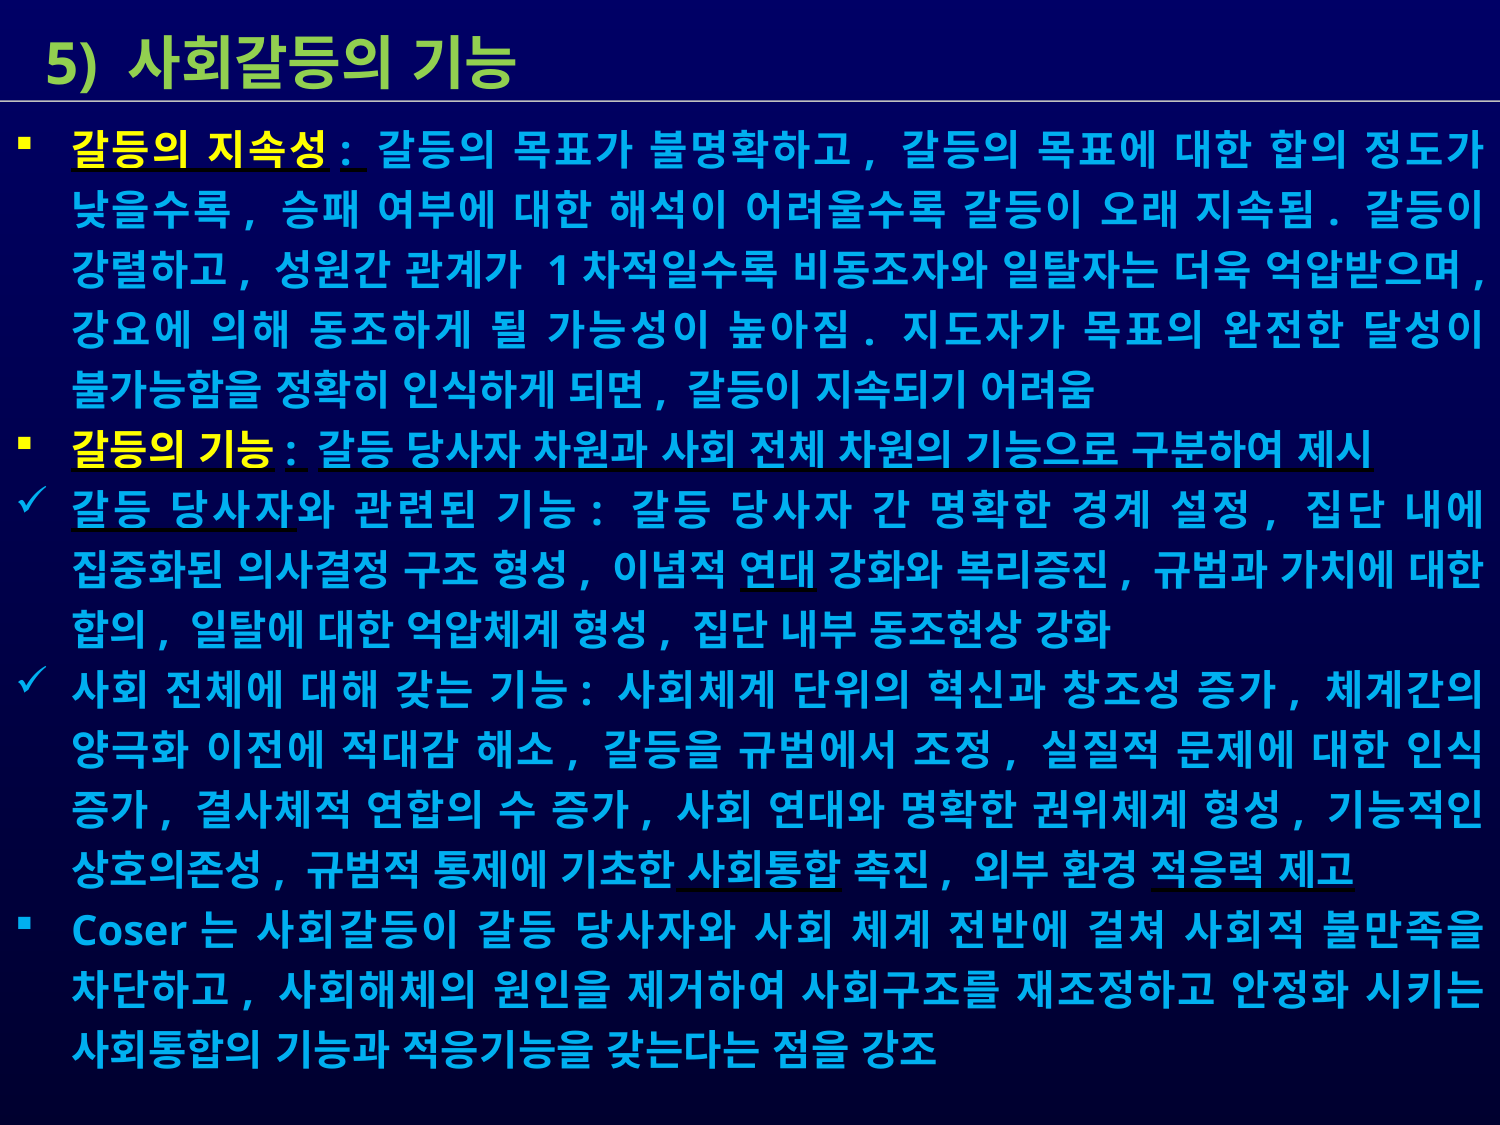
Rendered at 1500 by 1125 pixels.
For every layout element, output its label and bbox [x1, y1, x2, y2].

text_box [0, 18, 1500, 1083]
